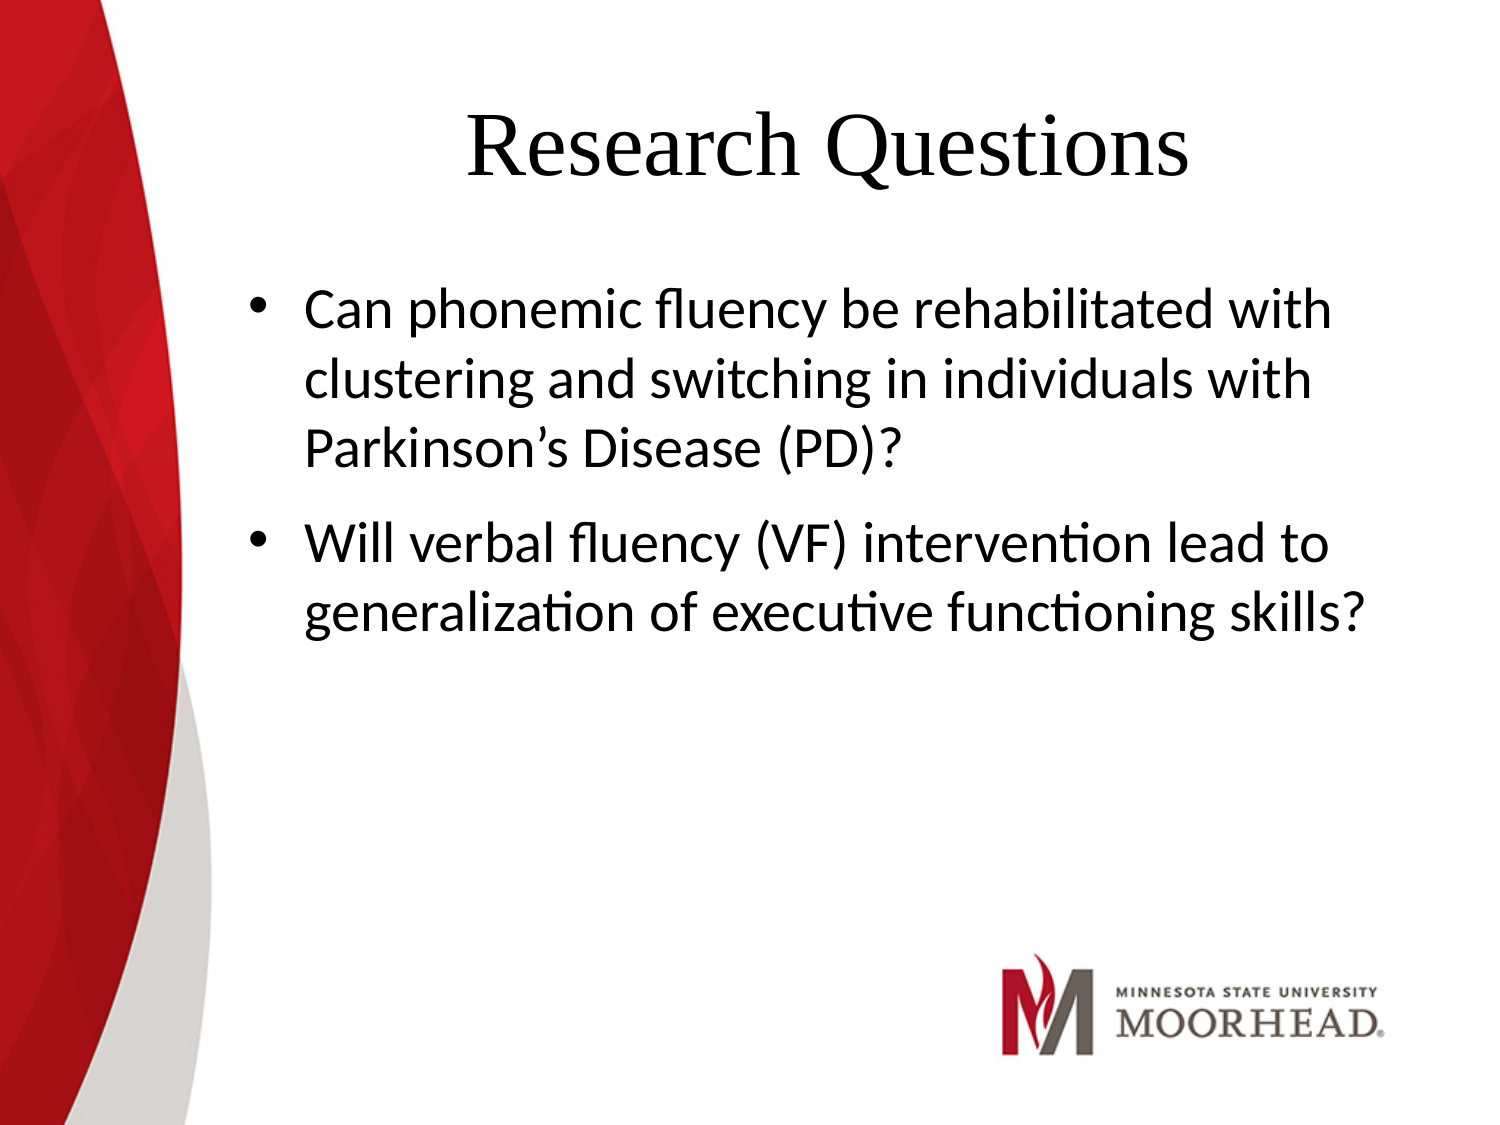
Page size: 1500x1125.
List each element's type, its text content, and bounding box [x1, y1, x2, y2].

list Can phonemic fluency be rehabilitated with clustering and switching in individuals with Parkinson’s Disease (PD)? Will verbal fluency (VF) intervention lead to generalization of executive functioning skills? [233, 262, 1425, 937]
picture [0, 0, 1500, 1125]
title Research Questions [233, 45, 1425, 233]
